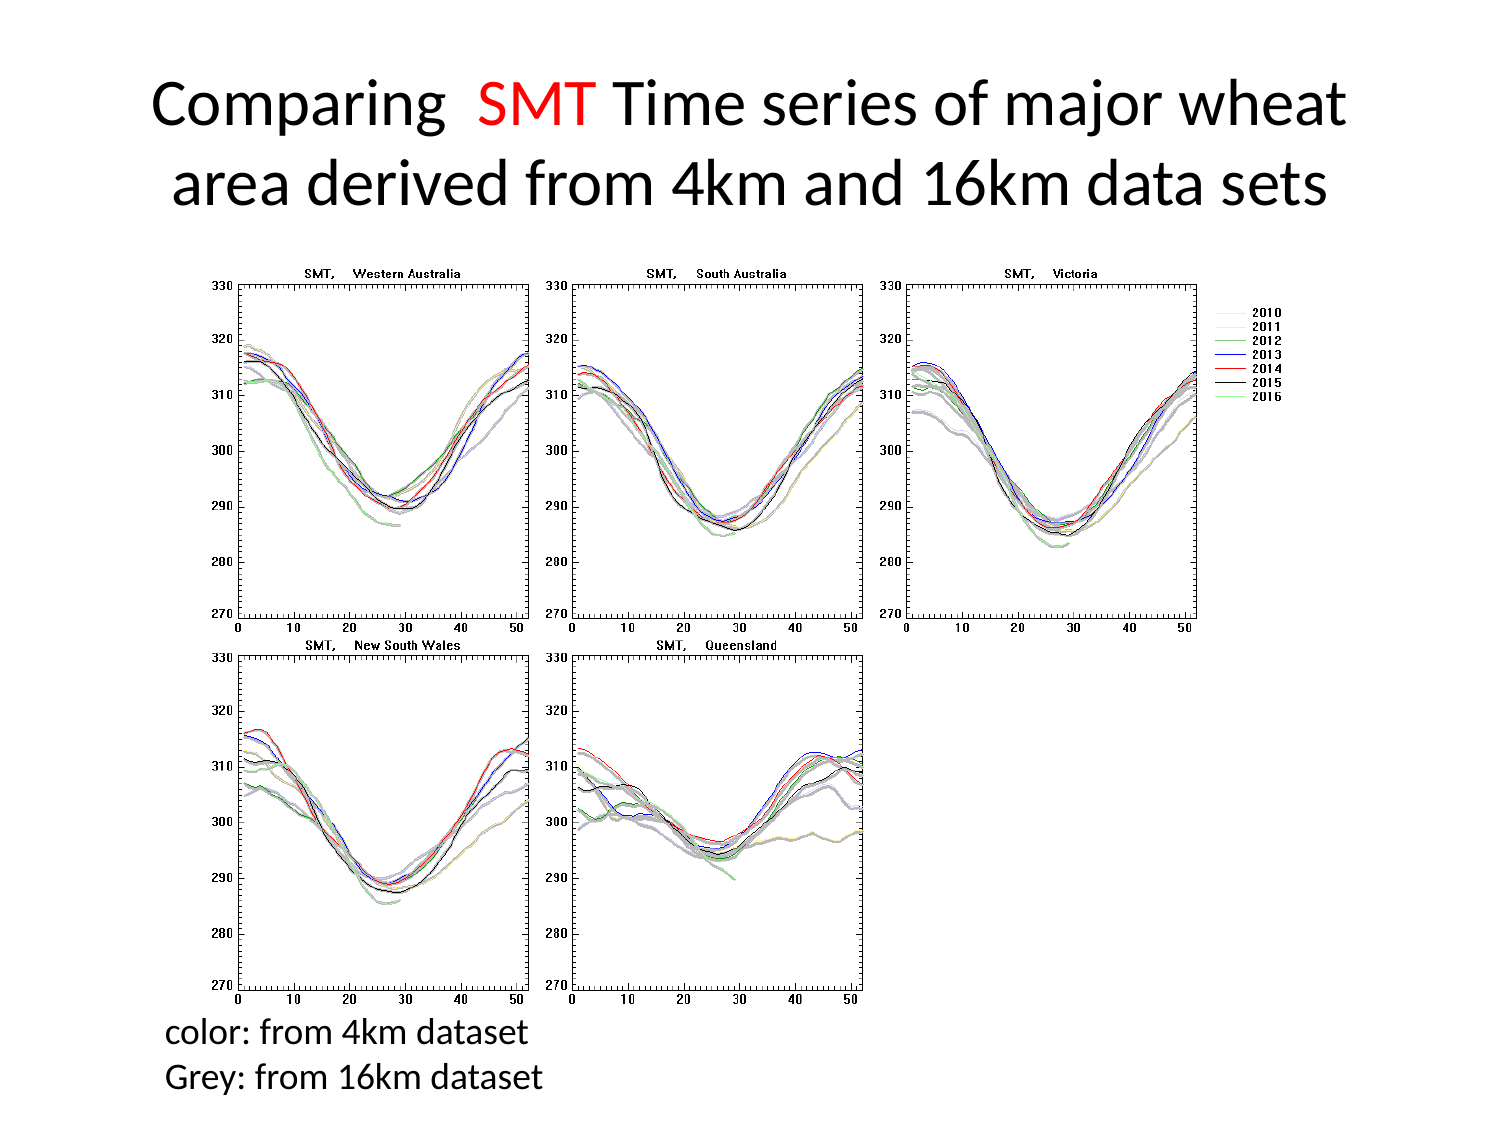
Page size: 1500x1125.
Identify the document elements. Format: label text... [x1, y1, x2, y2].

title Comparing SMT Time series of major wheat area derived from 4km and 16km data sets [75, 45, 1425, 233]
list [192, 262, 1307, 1006]
text_box color: from 4km dataset Grey: from 16km dataset [150, 999, 1300, 1105]
